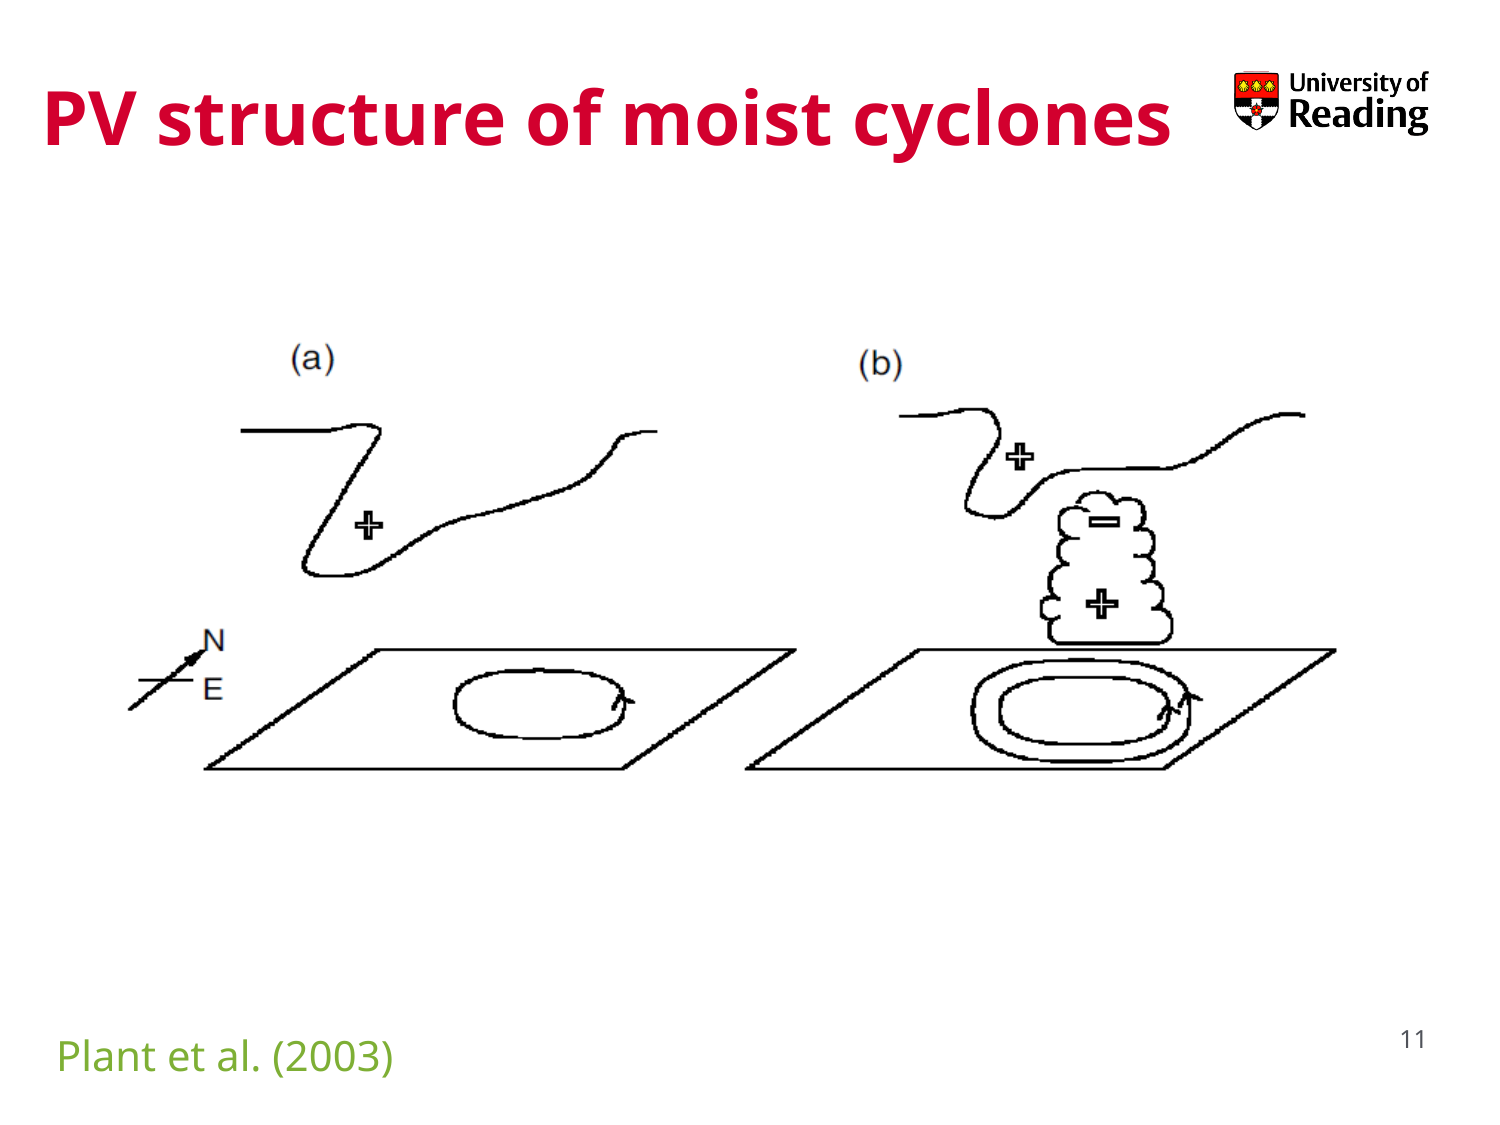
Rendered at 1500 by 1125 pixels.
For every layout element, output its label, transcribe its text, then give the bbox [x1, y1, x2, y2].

picture [1400, 71, 1429, 136]
title PV structure of moist cyclones [41, 25, 1400, 161]
slide_number 11 [1316, 1023, 1428, 1065]
picture [105, 322, 1394, 803]
text_box Plant et al. (2003) [41, 1022, 432, 1088]
